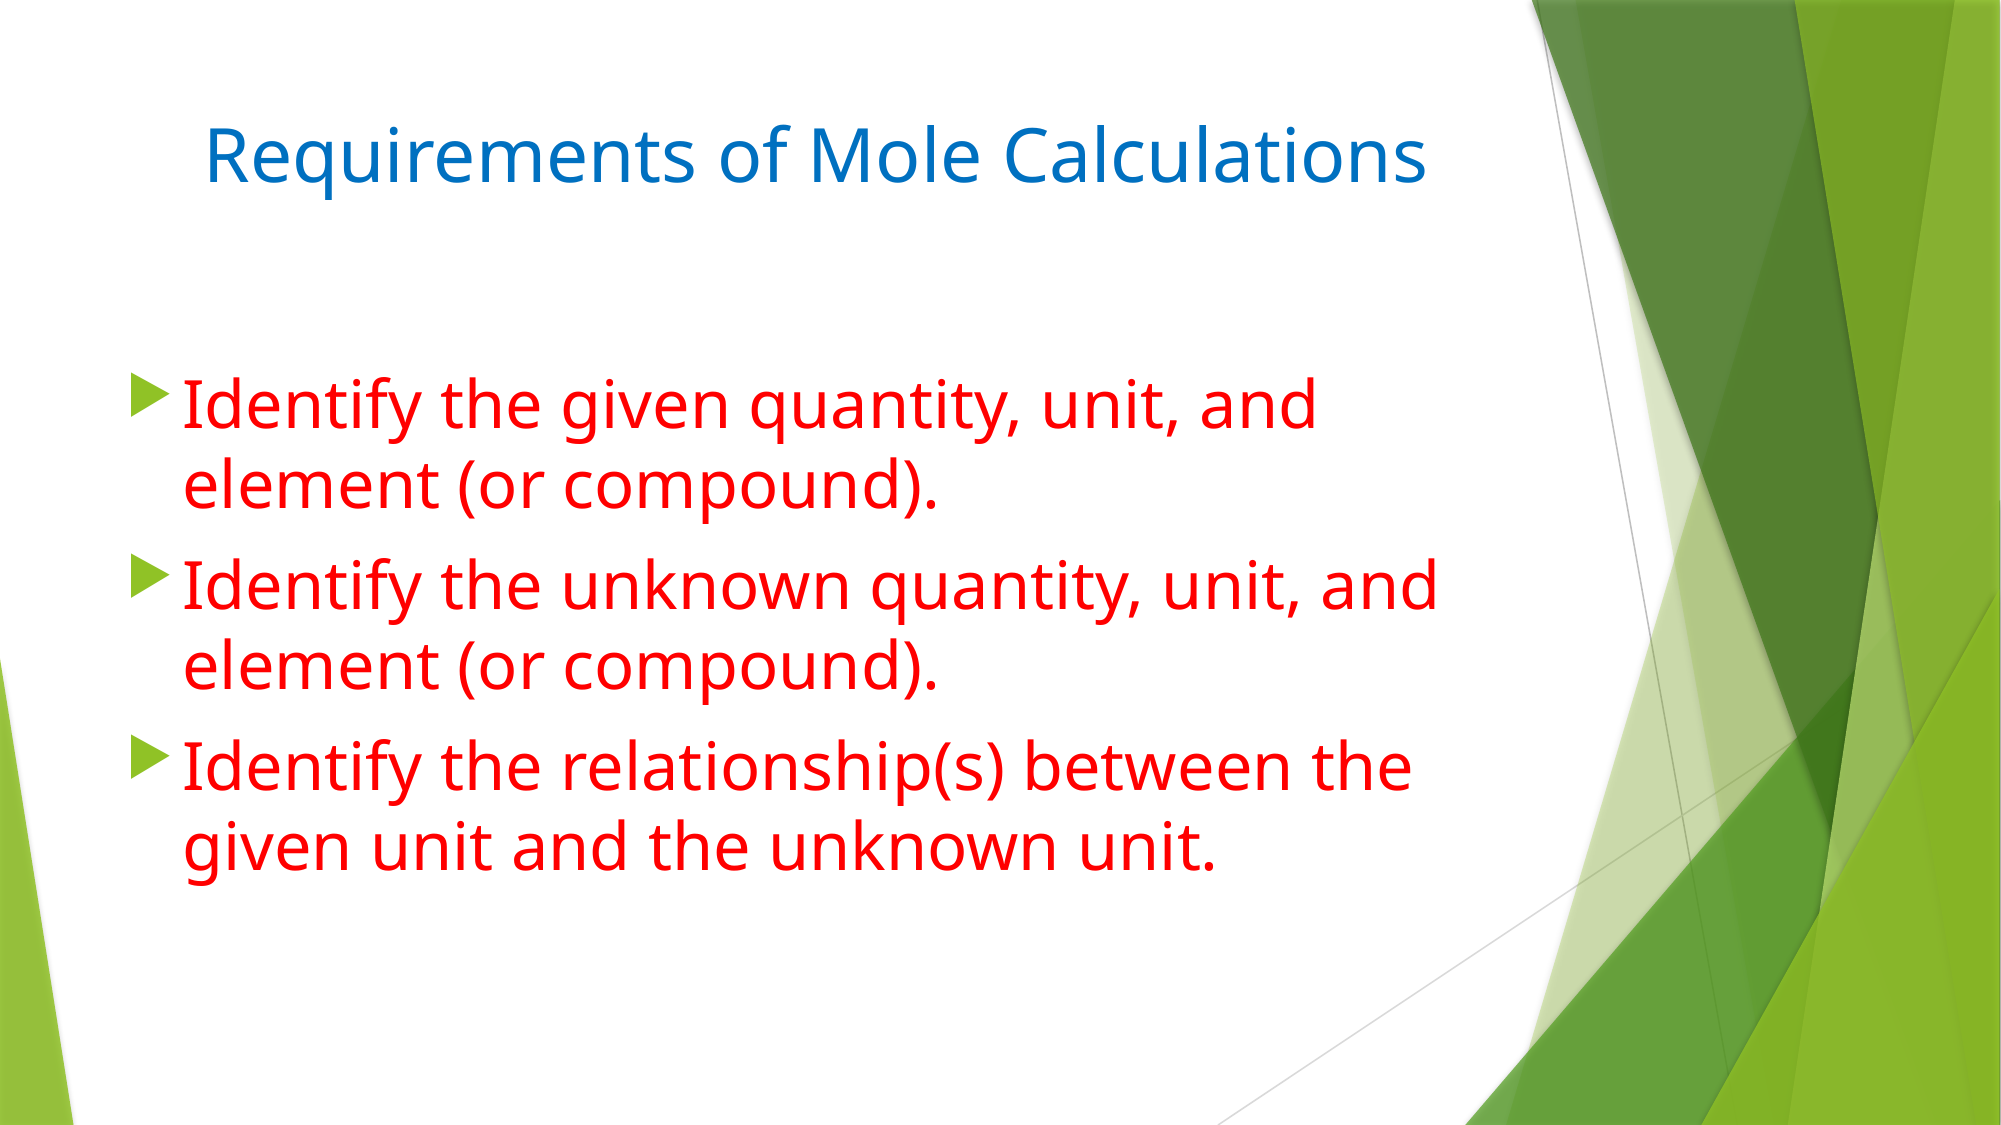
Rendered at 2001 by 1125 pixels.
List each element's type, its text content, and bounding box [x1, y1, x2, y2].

list Identify the given quantity, unit, and element (or compound). Identify the unknown quantity, unit, and element (or compound). Identify the relationship(s) between the given unit and the unknown unit. [111, 354, 1522, 992]
title Requirements of Mole Calculations [111, 99, 1522, 317]
